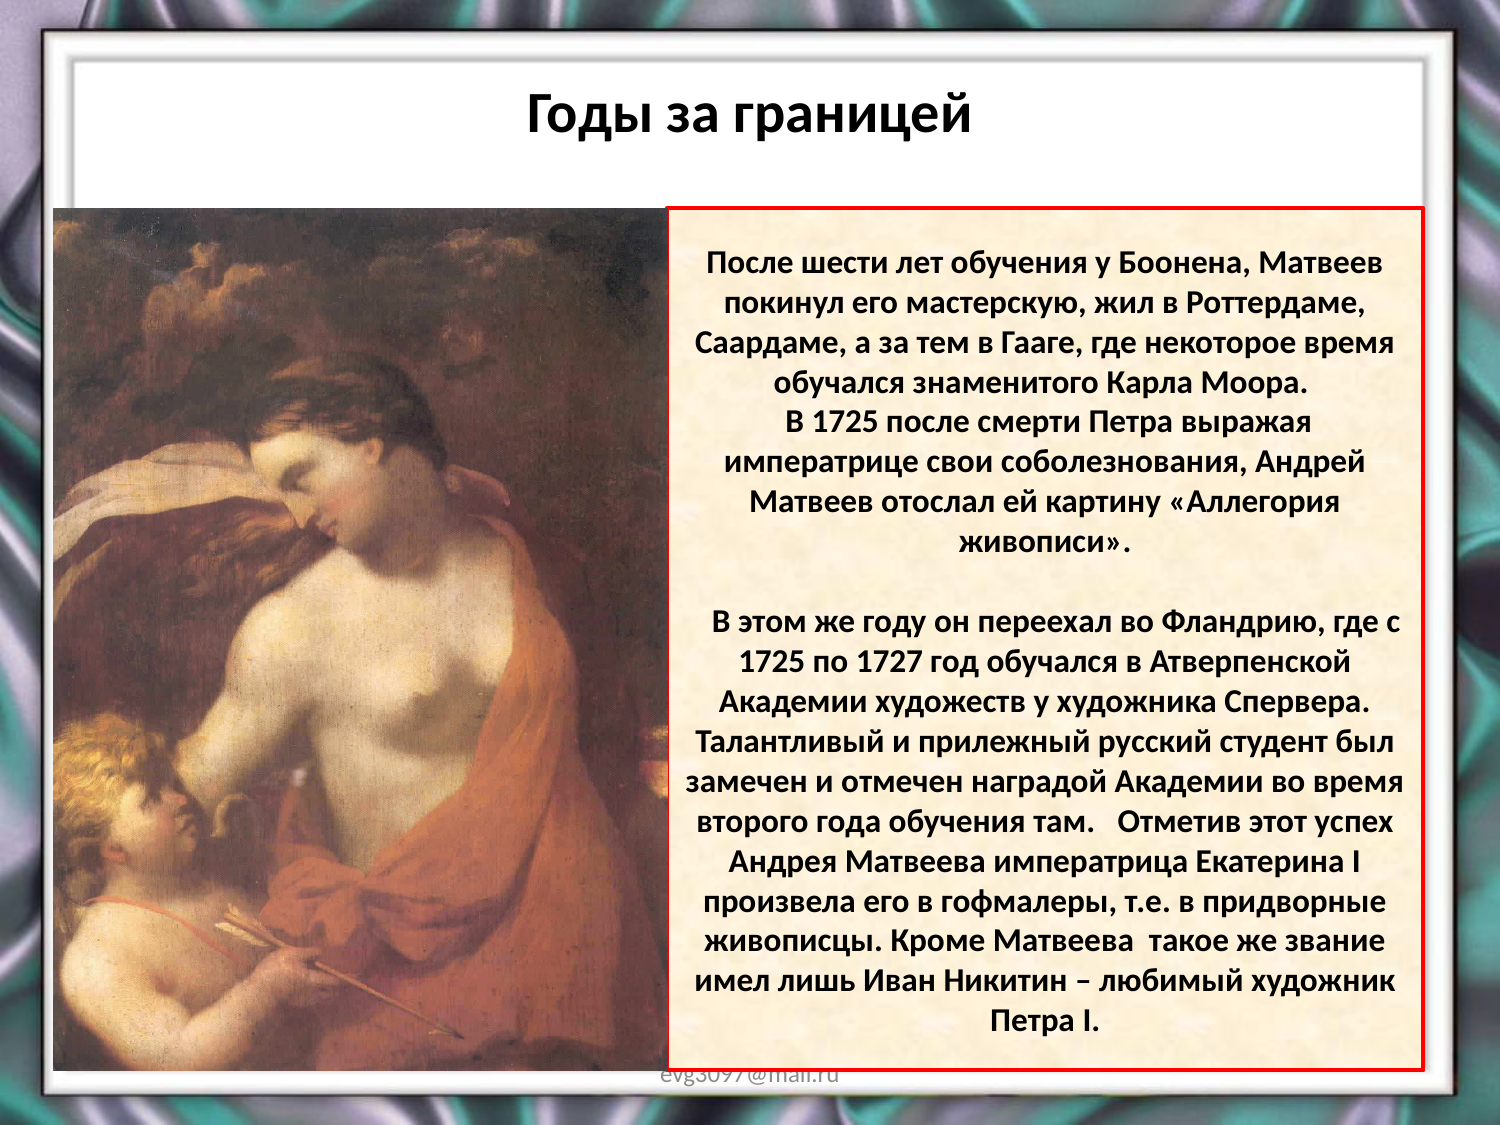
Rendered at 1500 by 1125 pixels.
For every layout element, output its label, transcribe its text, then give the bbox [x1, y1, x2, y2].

title Годы за границей [75, 45, 1425, 173]
footer evg3097@mail.ru [512, 1072, 988, 1103]
text_box После шести лет обучения у Боонена, Матвеев покинул его мастерскую, жил в Роттердаме, Саардаме, а за тем в Гааге, где некоторое время обучался знаменитого Карла Моора. В 1725 после смерти Петра выражая императрице свои соболезнования, Андрей Матвеев отослал ей картину «Аллегория живописи». В этом же году он переехал во Фландрию, где с 1725 по 1727 год обучался в Атверпенской Академии художеств у художника Спервера. Талантливый и прилежный русский студент был замечен и отмечен наградой Академии во время второго года обучения там. Отметив этот успех Андрея Матвеева императрица Екатерина I произвела его в гофмалеры, т.е. в придворные живописцы. Кроме Матвеева такое же звание имел лишь Иван Никитин – любимый художник Петра I. [665, 206, 1425, 1072]
picture [0, 0, 1500, 1125]
